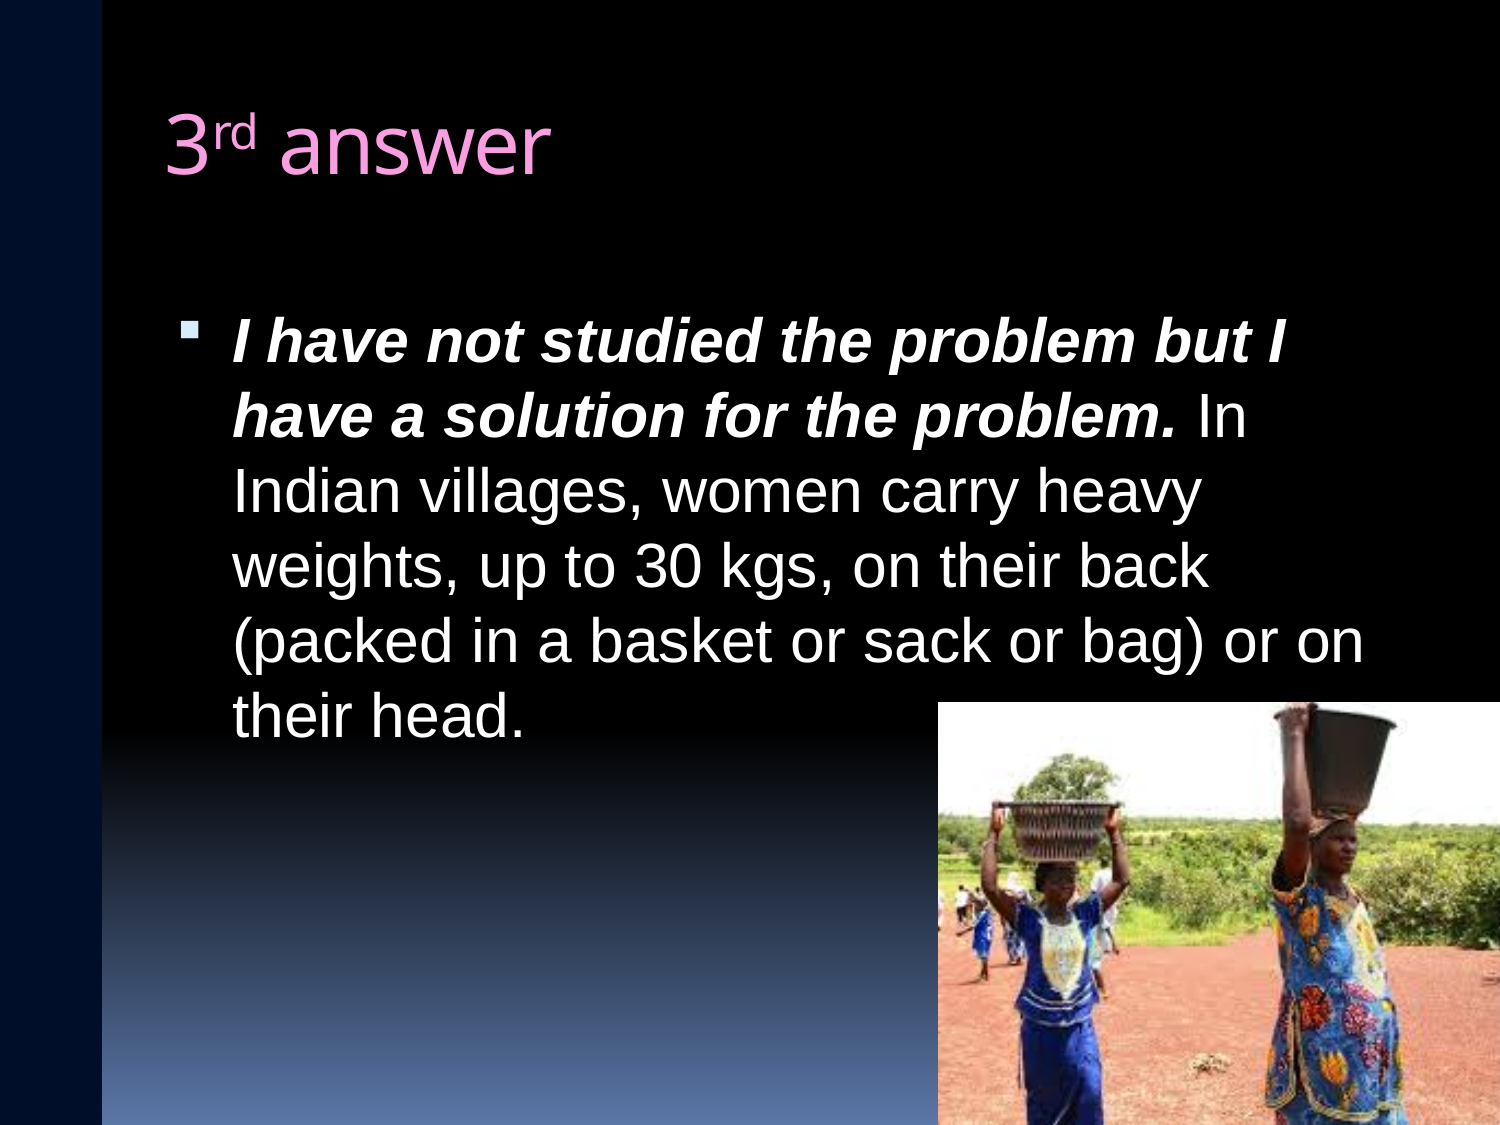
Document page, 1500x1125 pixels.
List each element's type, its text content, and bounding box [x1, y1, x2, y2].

list I have not studied the problem but I have a solution for the problem. In Indian villages, women carry heavy weights, up to 30 kgs, on their back (packed in a basket or sack or bag) or on their head. [150, 292, 1425, 1043]
picture [938, 701, 1500, 1125]
title 3rd answer [150, 83, 1425, 234]
